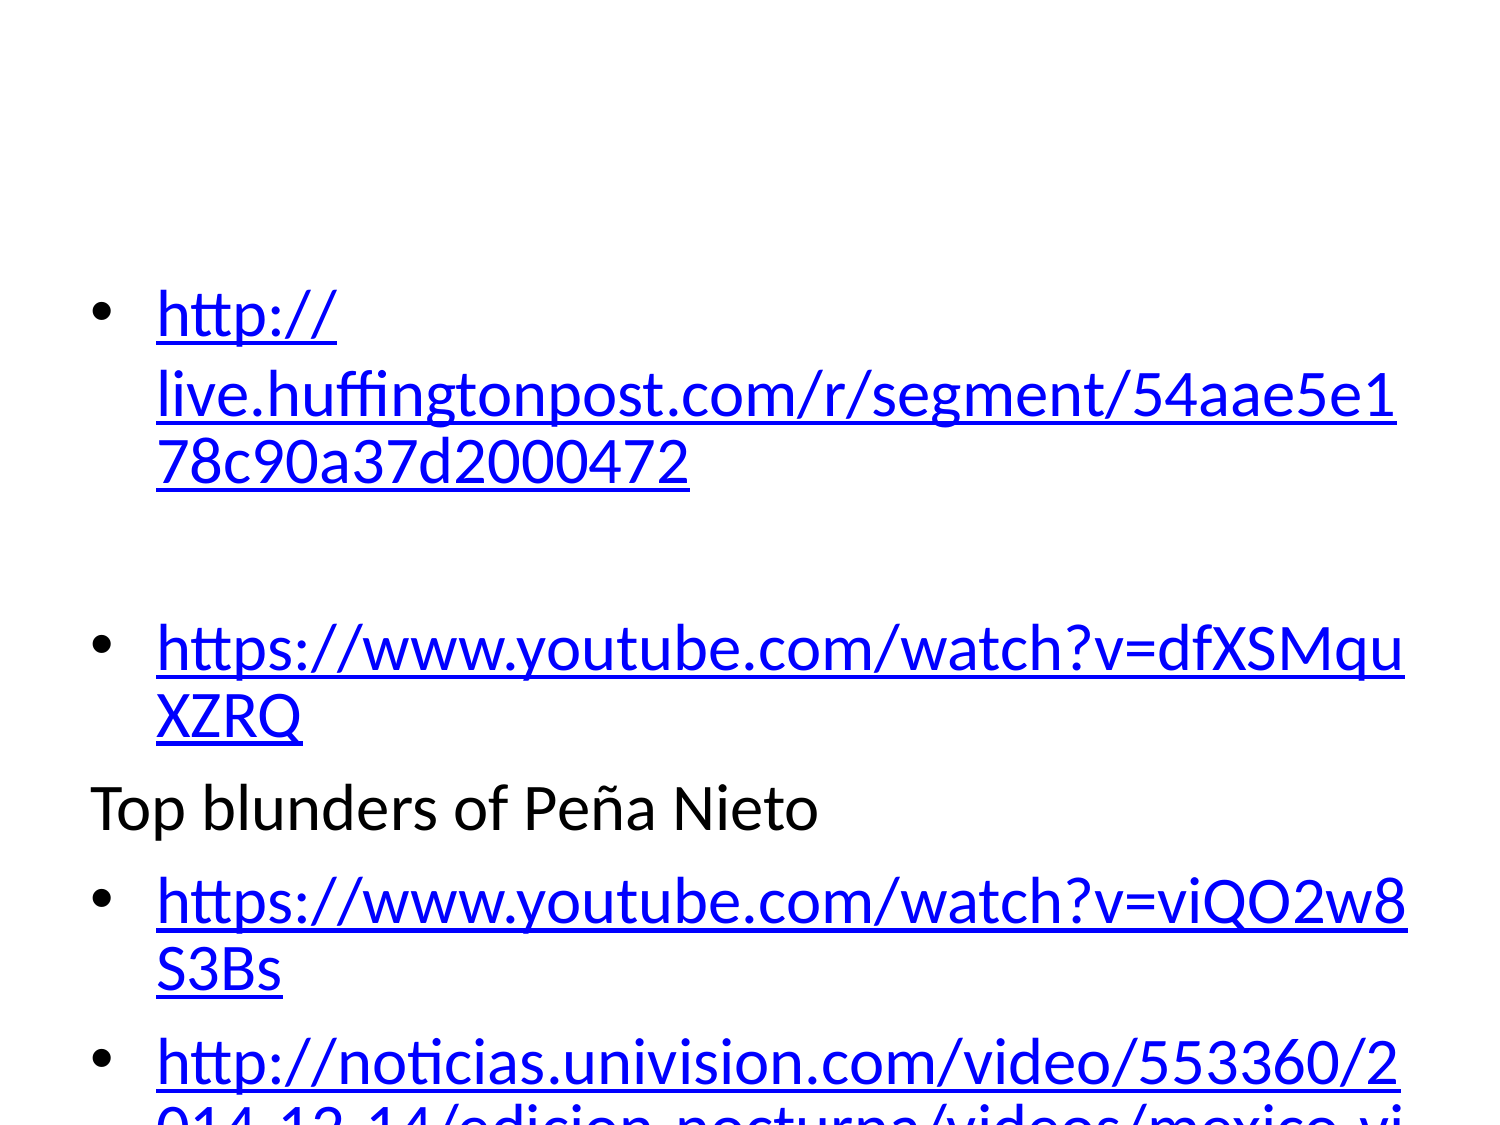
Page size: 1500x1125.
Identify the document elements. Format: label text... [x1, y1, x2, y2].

list http://live.huffingtonpost.com/r/segment/54aae5e178c90a37d2000472 https://www.youtube.com/watch?v=dfXSMquXZRQ Top blunders of Peña Nieto https://www.youtube.com/watch?v=viQO2w8S3Bs http://noticias.univision.com/video/553360/2014-12-14/edicion-nocturna/videos/mexico-vive-crisis-de-derechos-humanos [75, 262, 1425, 1005]
